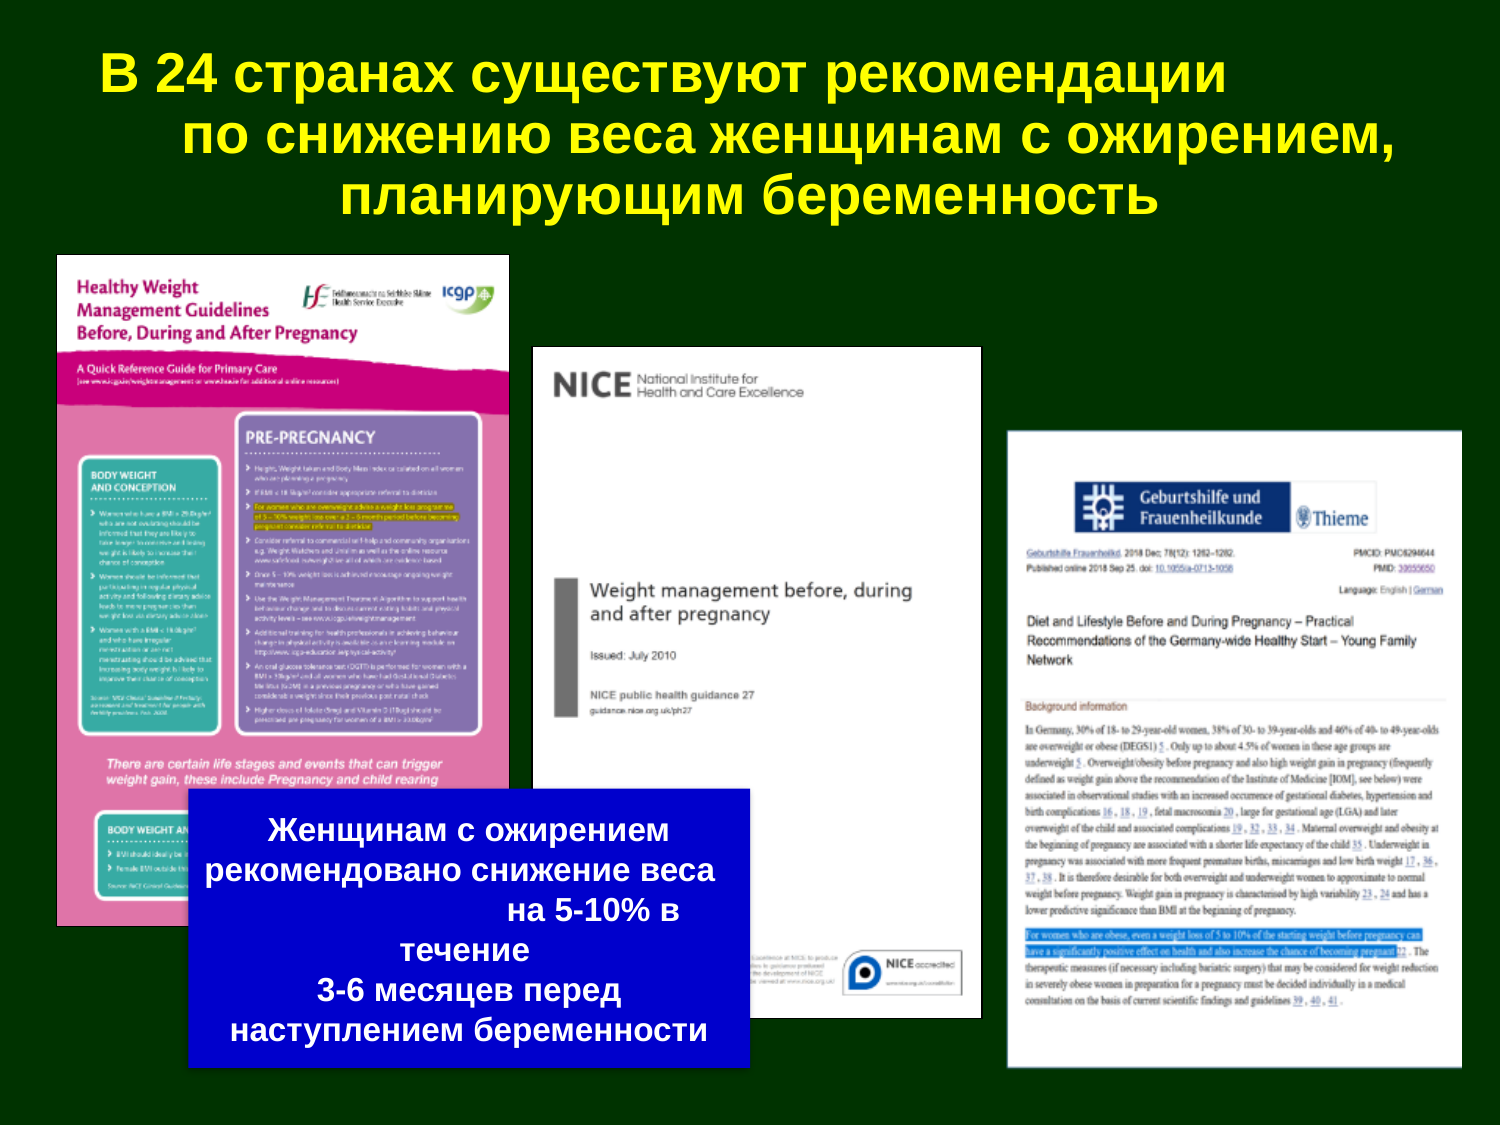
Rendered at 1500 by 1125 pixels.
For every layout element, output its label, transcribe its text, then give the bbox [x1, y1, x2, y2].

picture [1005, 429, 1462, 1077]
list В 24 странах существуют рекомендации по снижению веса женщинам с ожирением, планирующим беременность [76, 36, 1424, 285]
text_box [56, 255, 982, 1068]
